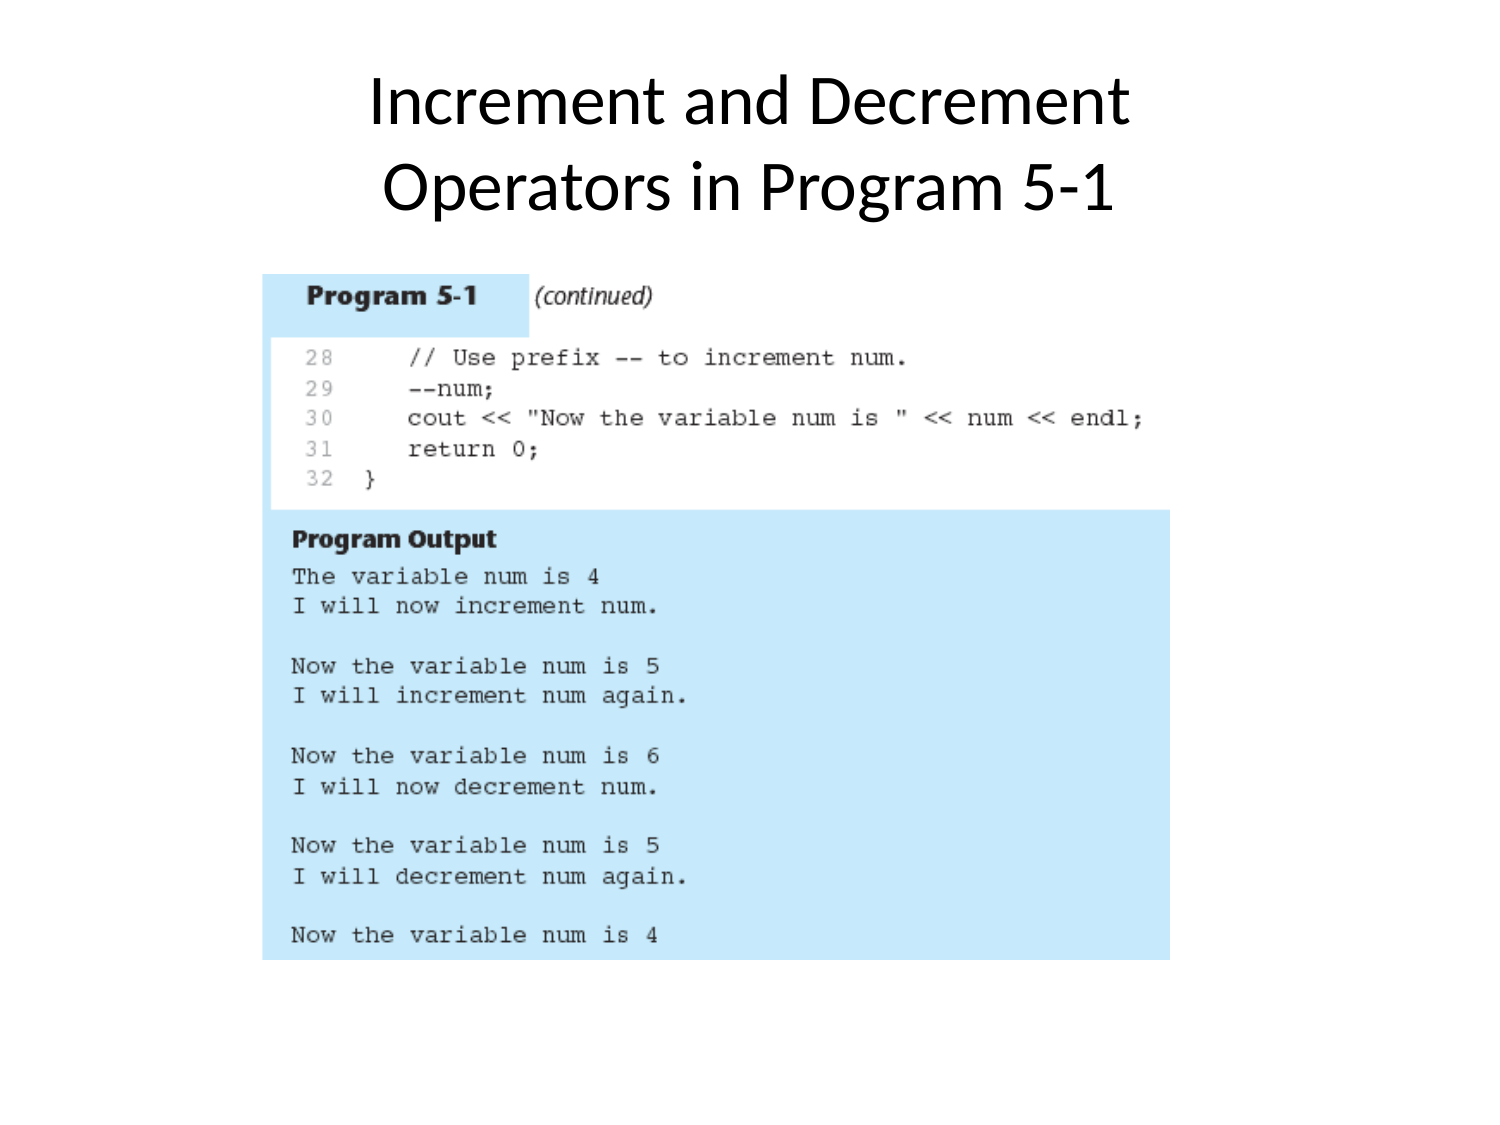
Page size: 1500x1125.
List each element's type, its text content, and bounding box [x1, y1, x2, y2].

picture [260, 274, 1170, 961]
title Increment and Decrement Operators in Program 5-1 [75, 45, 1425, 233]
